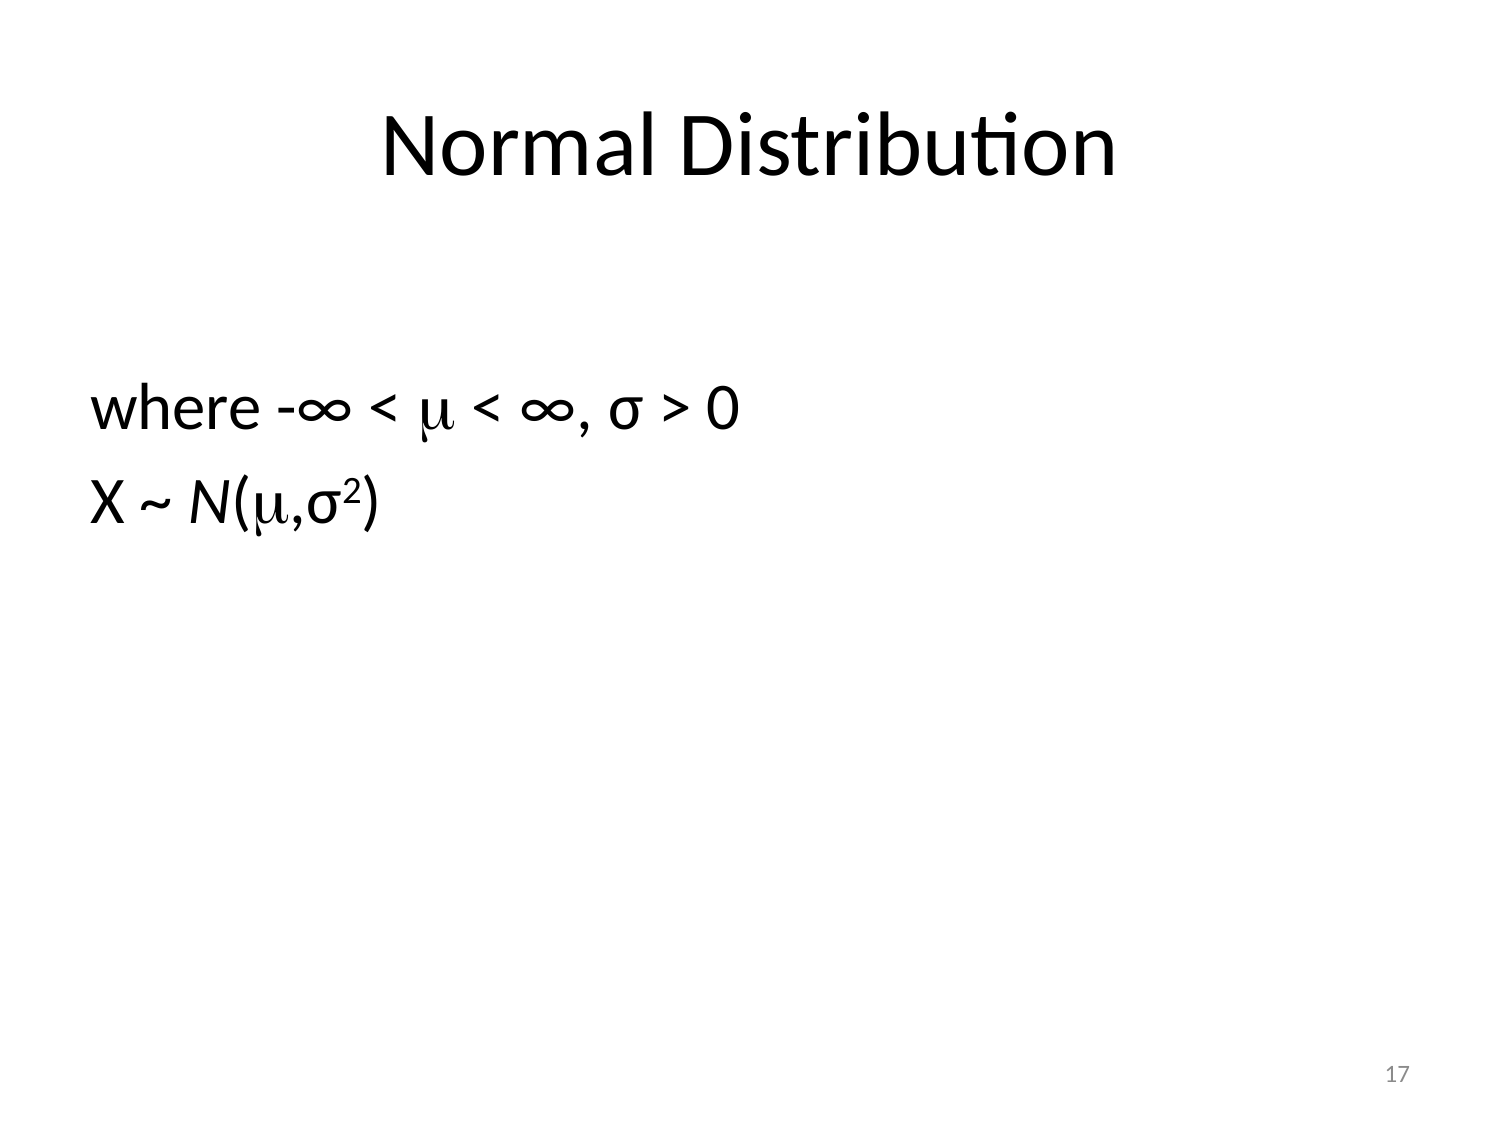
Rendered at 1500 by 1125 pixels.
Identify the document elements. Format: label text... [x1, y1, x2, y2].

title Normal Distribution [75, 45, 1425, 233]
slide_number 17 [1074, 1042, 1425, 1103]
